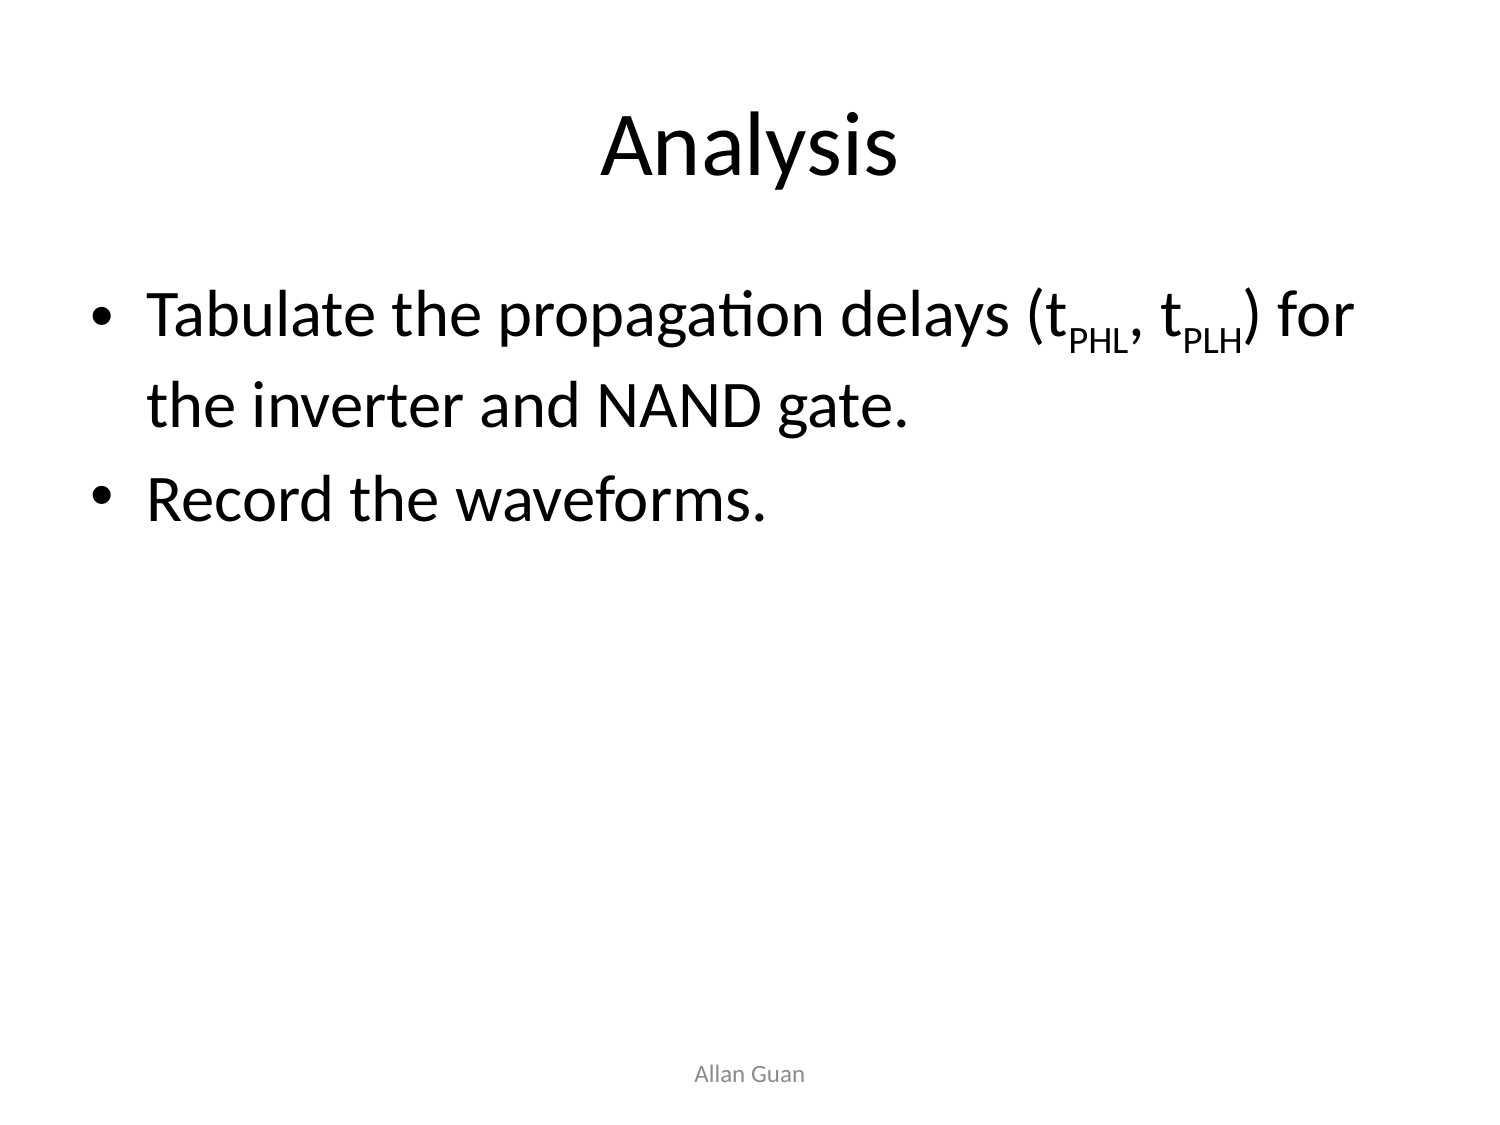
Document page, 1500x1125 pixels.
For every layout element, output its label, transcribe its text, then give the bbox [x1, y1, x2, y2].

title Analysis [75, 45, 1425, 233]
footer Allan Guan [512, 1042, 988, 1103]
list Tabulate the propagation delays (tPHL, tPLH) for the inverter and NAND gate. Record the waveforms. [75, 262, 1425, 1005]
